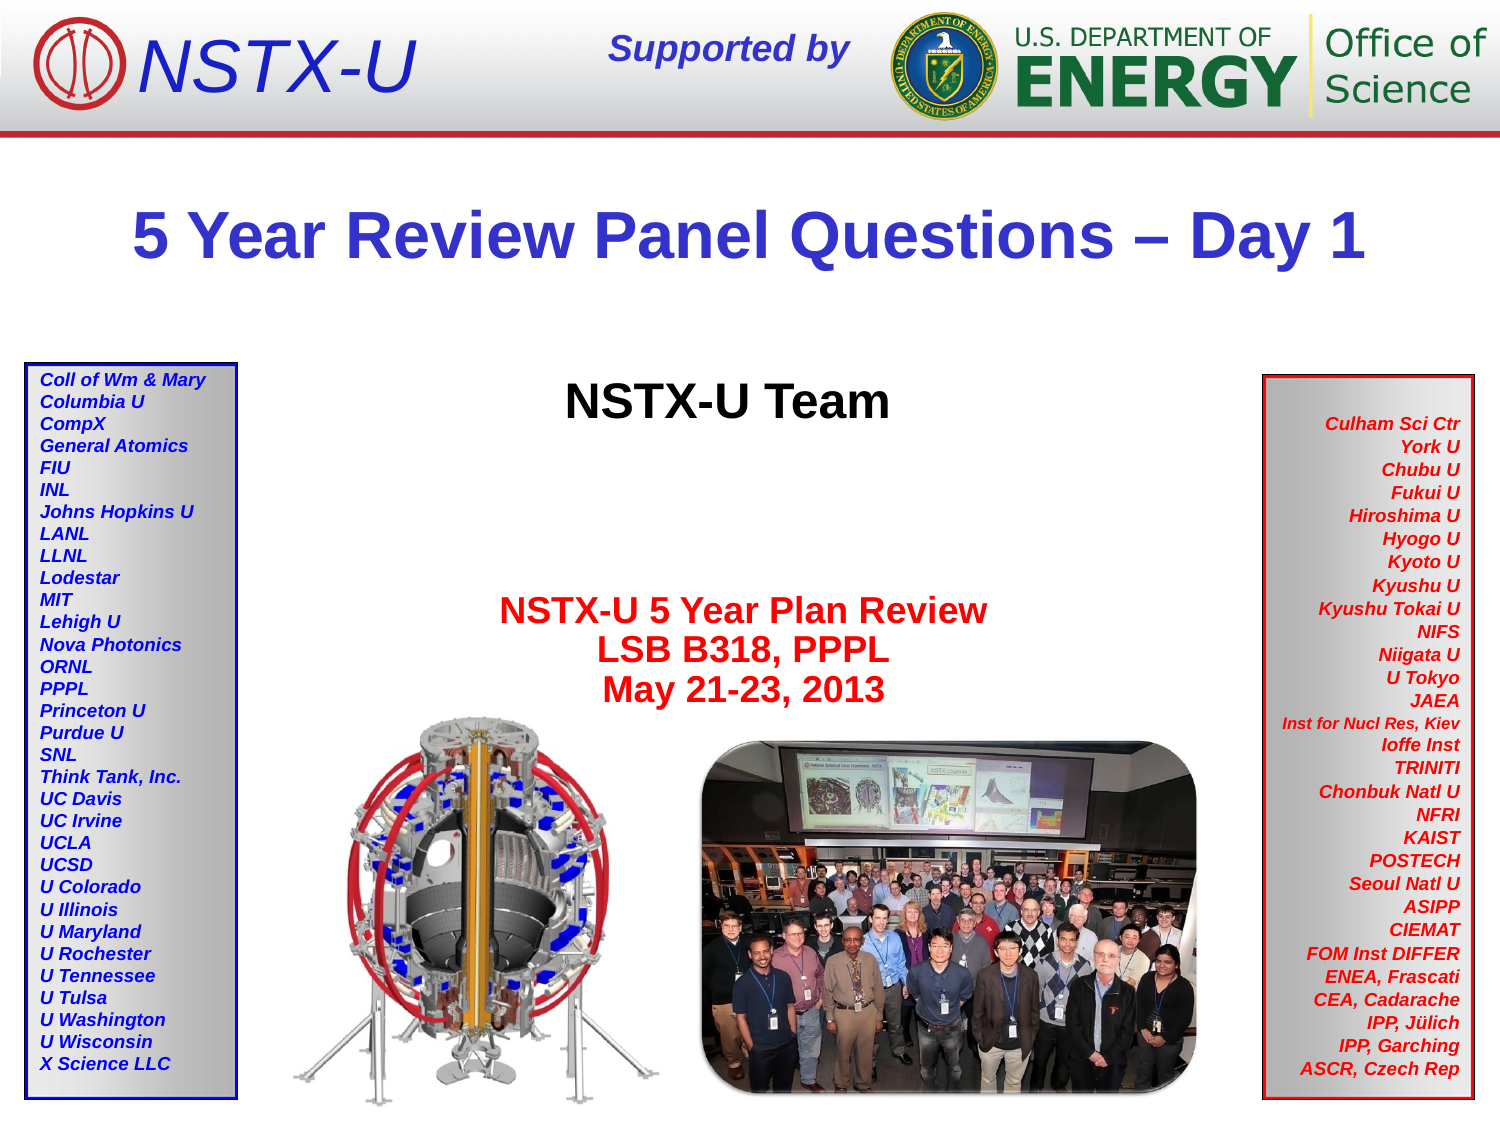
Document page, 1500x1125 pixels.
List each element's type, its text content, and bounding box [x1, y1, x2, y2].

text_box NSTX-U Team [405, 361, 1050, 436]
picture [0, 0, 1500, 138]
picture [24, 362, 238, 1101]
text_box 5 Year Review Panel Questions – Day 1 [24, 162, 1475, 313]
picture [1262, 374, 1476, 1101]
text_box NSTX-U 5 Year Plan Review LSB B318, PPPL May 21-23, 2013 [275, 598, 1213, 709]
picture [694, 737, 1201, 1101]
picture [289, 712, 663, 1113]
